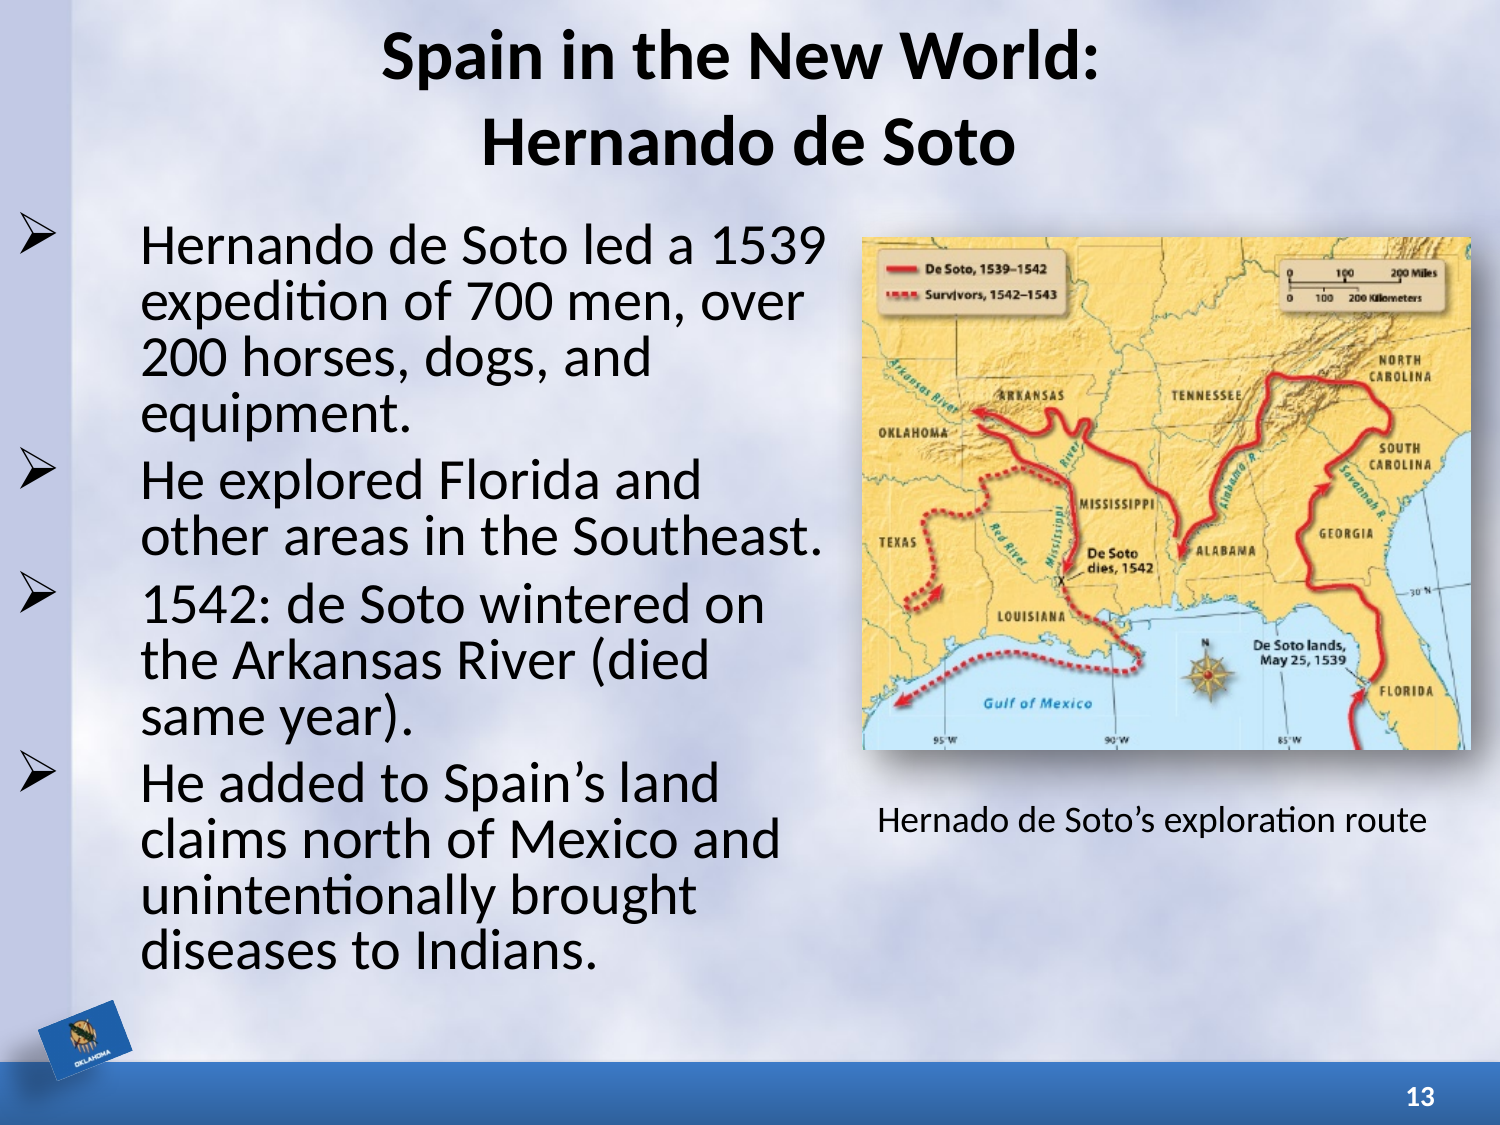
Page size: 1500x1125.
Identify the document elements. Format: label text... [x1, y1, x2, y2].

picture [0, 0, 1500, 1062]
title Spain in the New World: Hernando de Soto [75, 0, 1425, 188]
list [862, 237, 1471, 751]
slide_number 13 [1100, 1065, 1450, 1125]
text_box Hernado de Soto’s exploration route [862, 787, 1500, 848]
list Hernando de Soto led a 1539 expedition of 700 men, over 200 horses, dogs, and equipment. He explored Florida and other areas in the Southeast. 1542: de Soto wintered on the Arkansas River (died same year). He added to Spain’s land claims north of Mexico and unintentionally brought diseases to Indians. [0, 212, 850, 1100]
